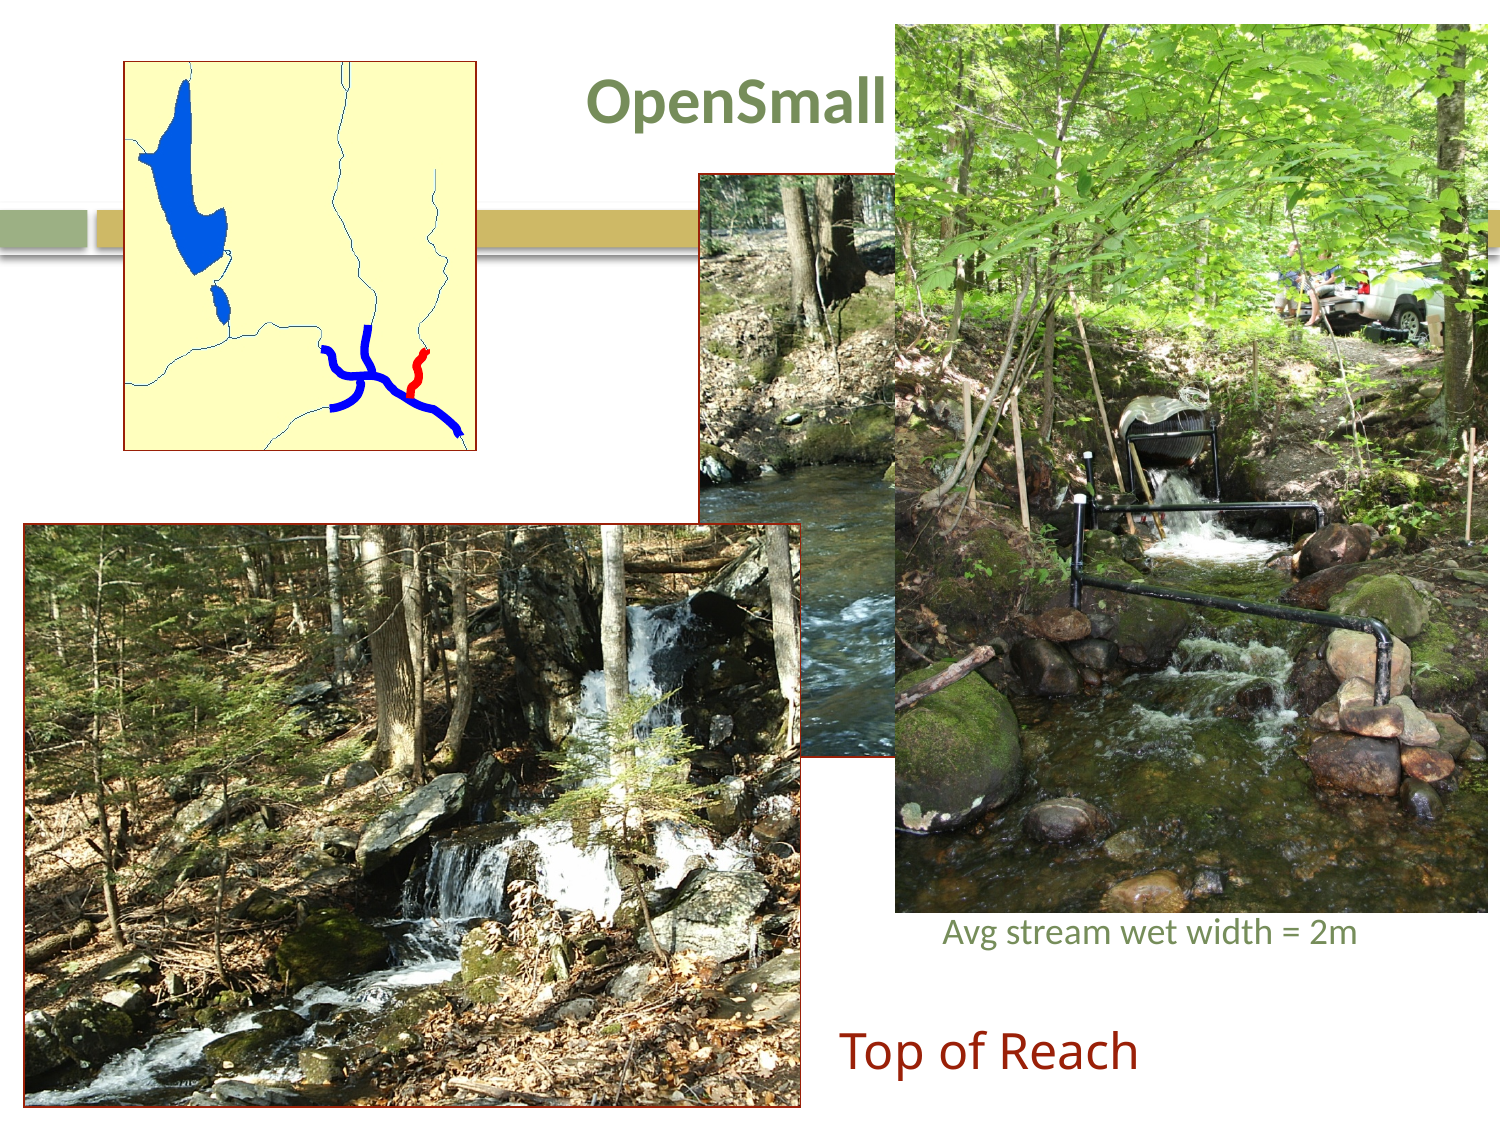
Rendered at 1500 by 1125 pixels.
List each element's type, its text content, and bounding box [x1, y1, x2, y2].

picture [24, 24, 1488, 1107]
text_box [124, 62, 476, 451]
text_box Top of Reach [824, 1012, 1188, 1088]
text_box Avg stream wet width = 2m [927, 923, 1374, 960]
text_box OpenSmall [571, 49, 889, 145]
